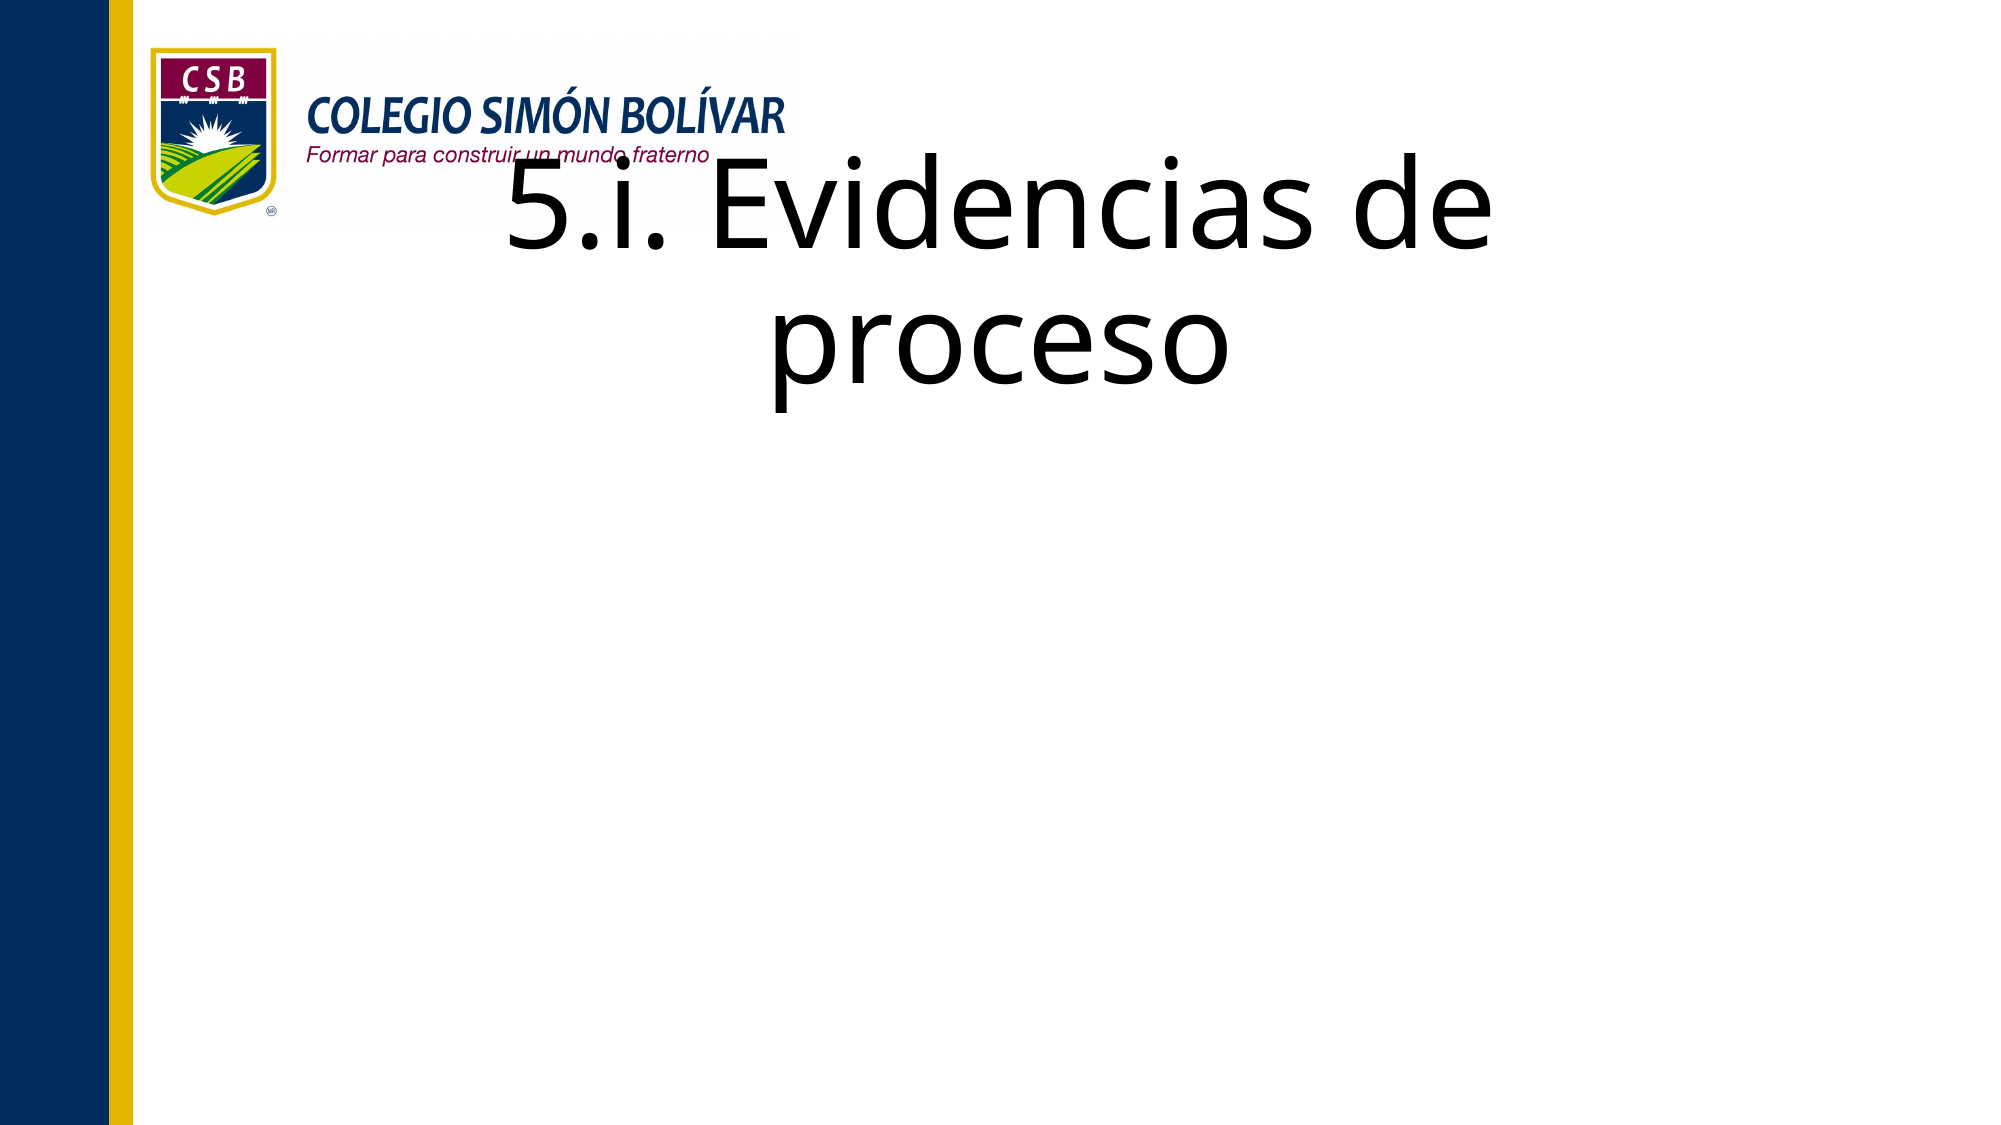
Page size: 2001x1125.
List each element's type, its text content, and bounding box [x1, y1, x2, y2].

picture [133, 35, 802, 229]
title 5.i. Evidencias de proceso [249, 184, 1750, 576]
